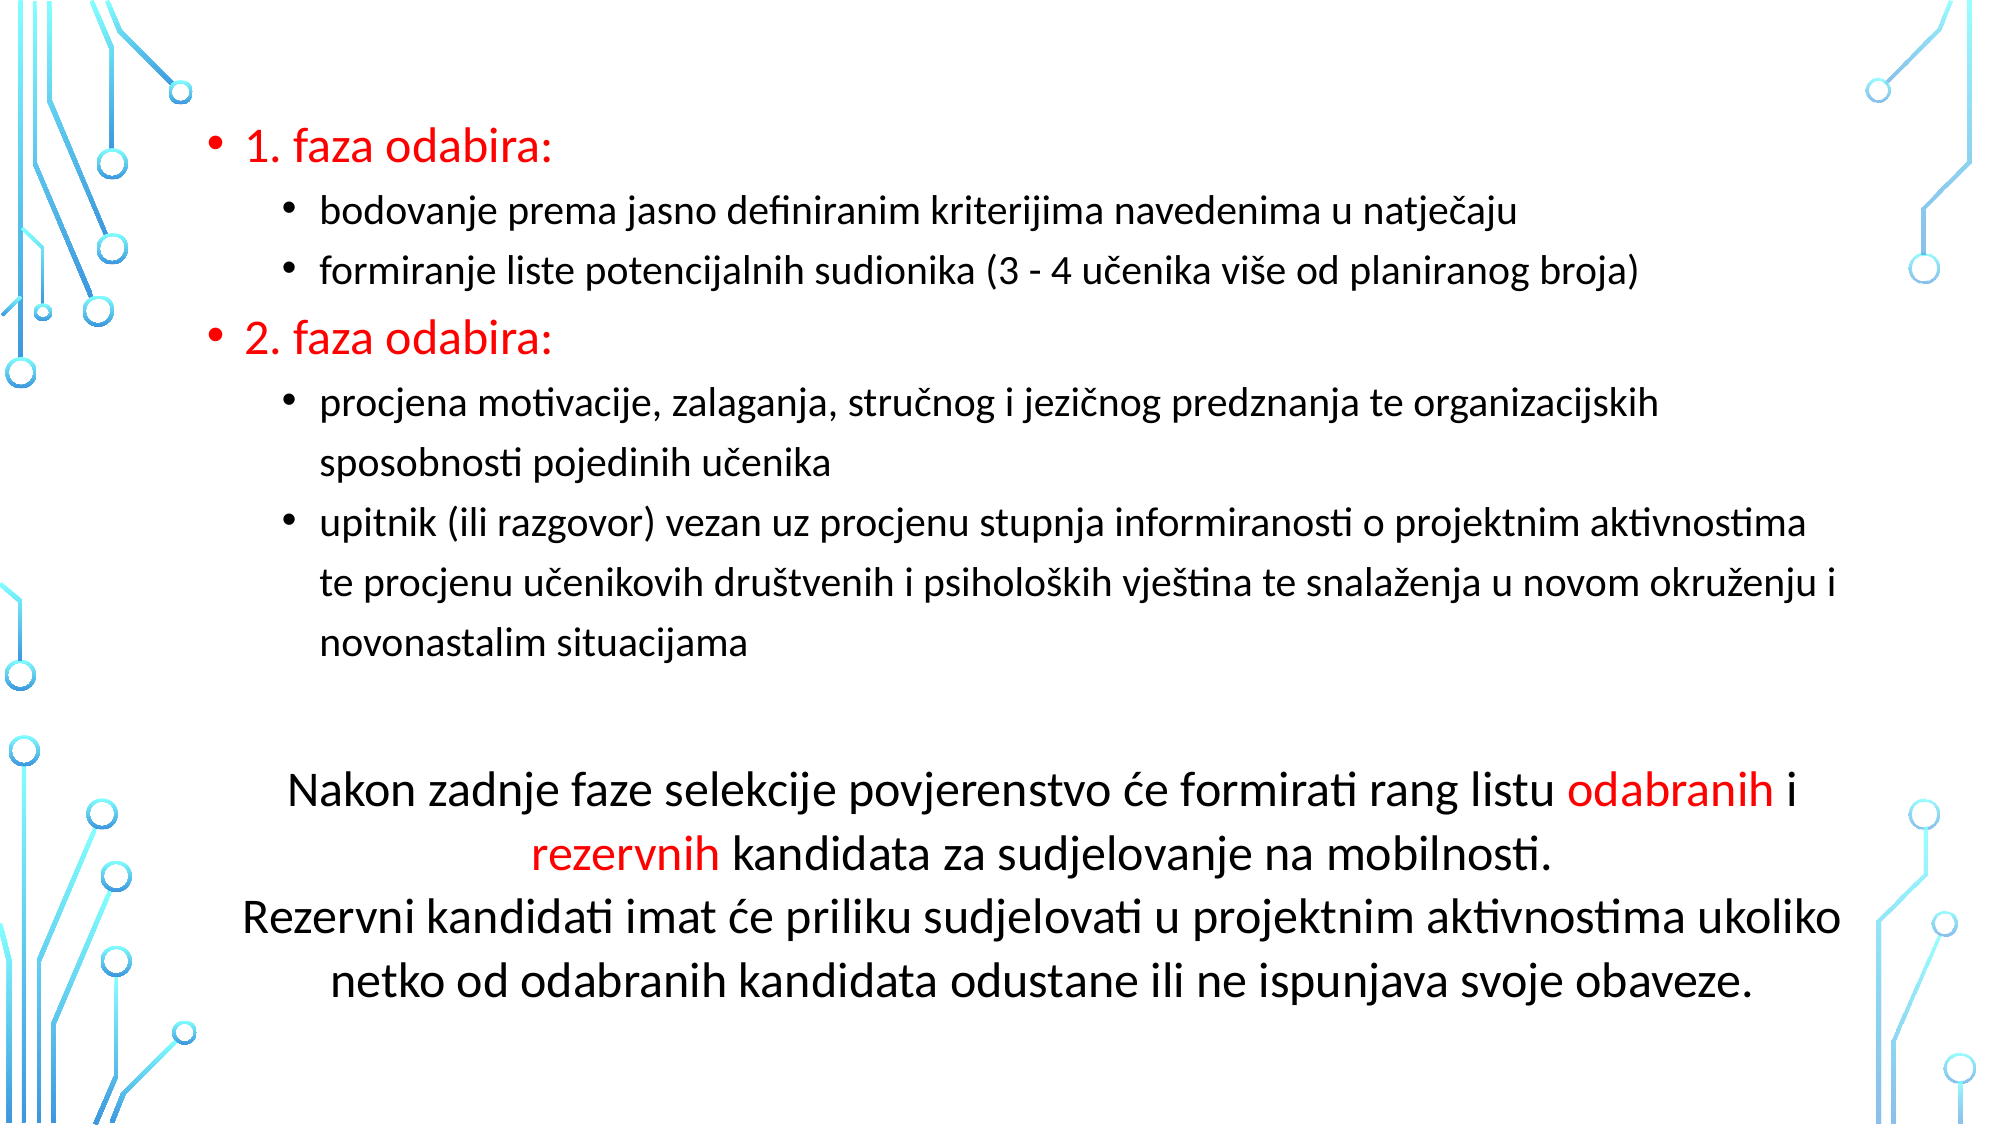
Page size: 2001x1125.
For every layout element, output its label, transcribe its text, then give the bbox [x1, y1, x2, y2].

text_box Nakon zadnje faze selekcije povjerenstvo će formirati rang listu odabranih i rezervnih kandidata za sudjelovanje na mobilnosti. Rezervni kandidati imat će priliku sudjelovati u projektnim aktivnostima ukoliko netko od odabranih kandidata odustane ili ne ispunjava svoje obaveze. [191, 745, 1893, 1015]
text_box 1. faza odabira: bodovanje prema jasno definiranim kriterijima navedenima u natječaju formiranje liste potencijalnih sudionika (3 - 4 učenika više od planiranog broja) 2. faza odabira: procjena motivacije, zalaganja, stručnog i jezičnog predznanja te organizacijskih sposobnosti pojedinih učenika upitnik (ili razgovor) vezan uz procjenu stupnja informiranosti o projektnim aktivnostima te procjenu učenikovih društvenih i psiholoških vještina te snalaženja u novom okruženju i novonastalim situacijama [191, 93, 1865, 681]
